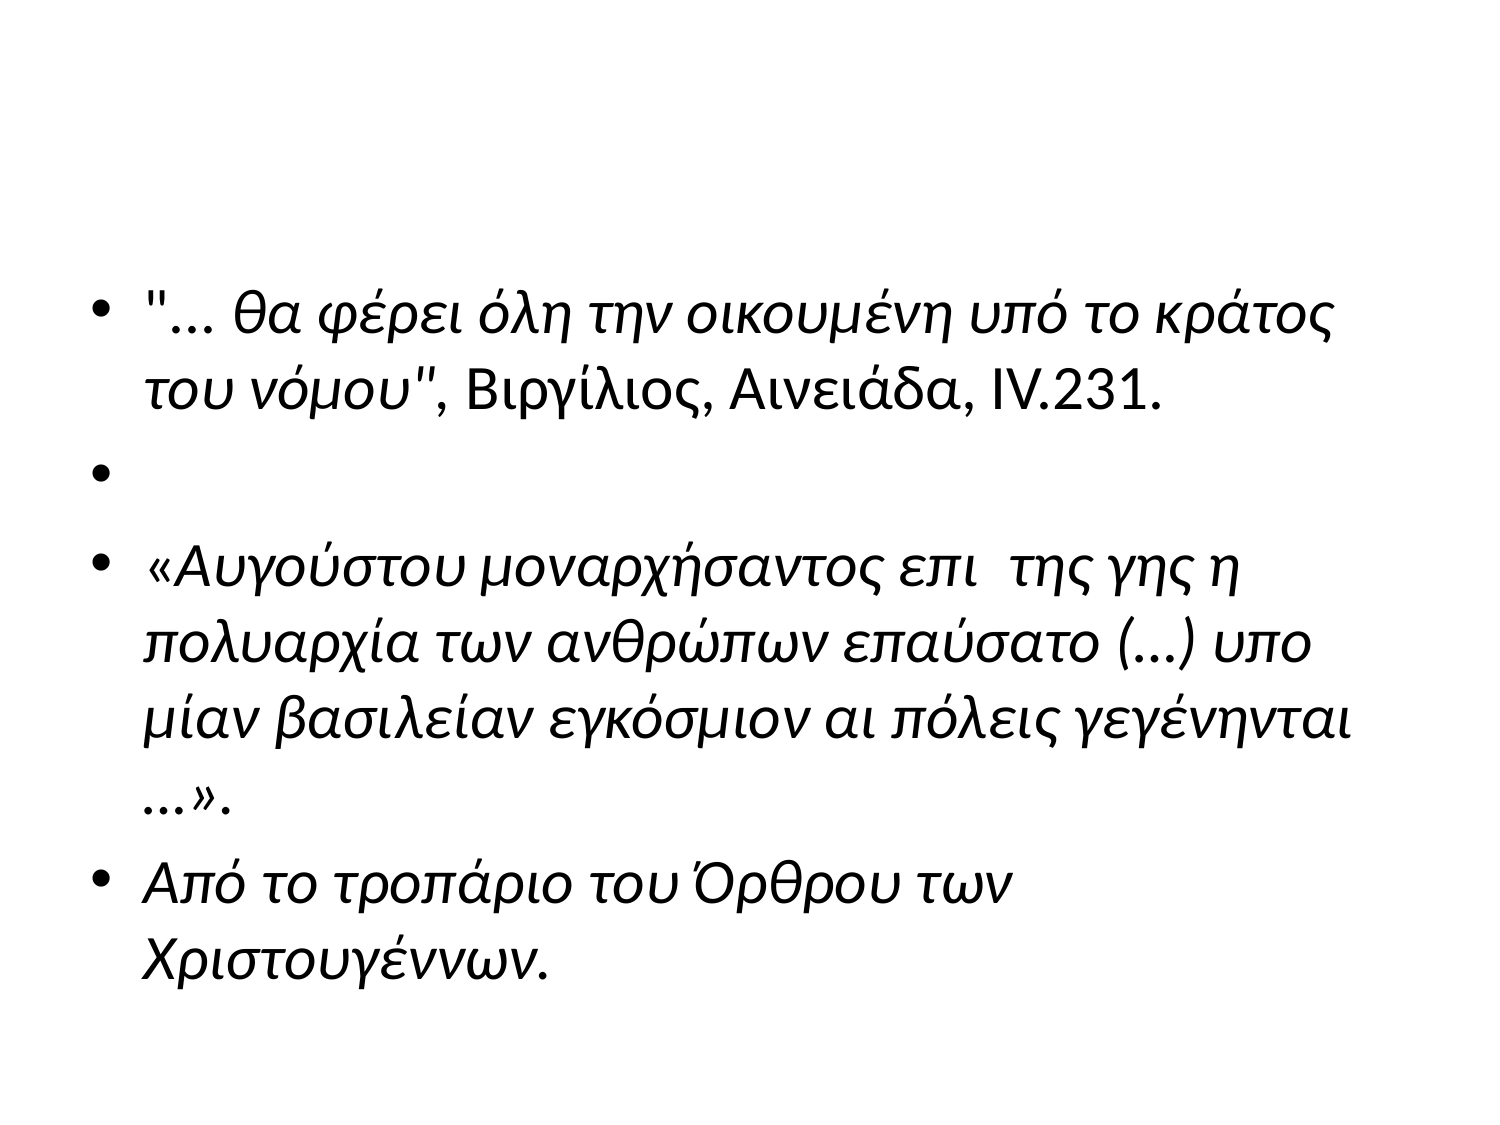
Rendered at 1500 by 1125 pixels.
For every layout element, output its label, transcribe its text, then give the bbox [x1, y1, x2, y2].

list "... θα φέρει όλη την οικουμένη υπό το κράτος του νόμου", Βιργίλιος, Αινειάδα, IV.231. «Αυγούστου μοναρχήσαντος επι της γης η πολυαρχία των ανθρώπων επαύσατο (…) υπο μίαν βασιλείαν εγκόσμιον αι πόλεις γεγένηνται …». Από το τροπάριο του Όρθρου των Χριστουγέννων. [75, 262, 1425, 1005]
